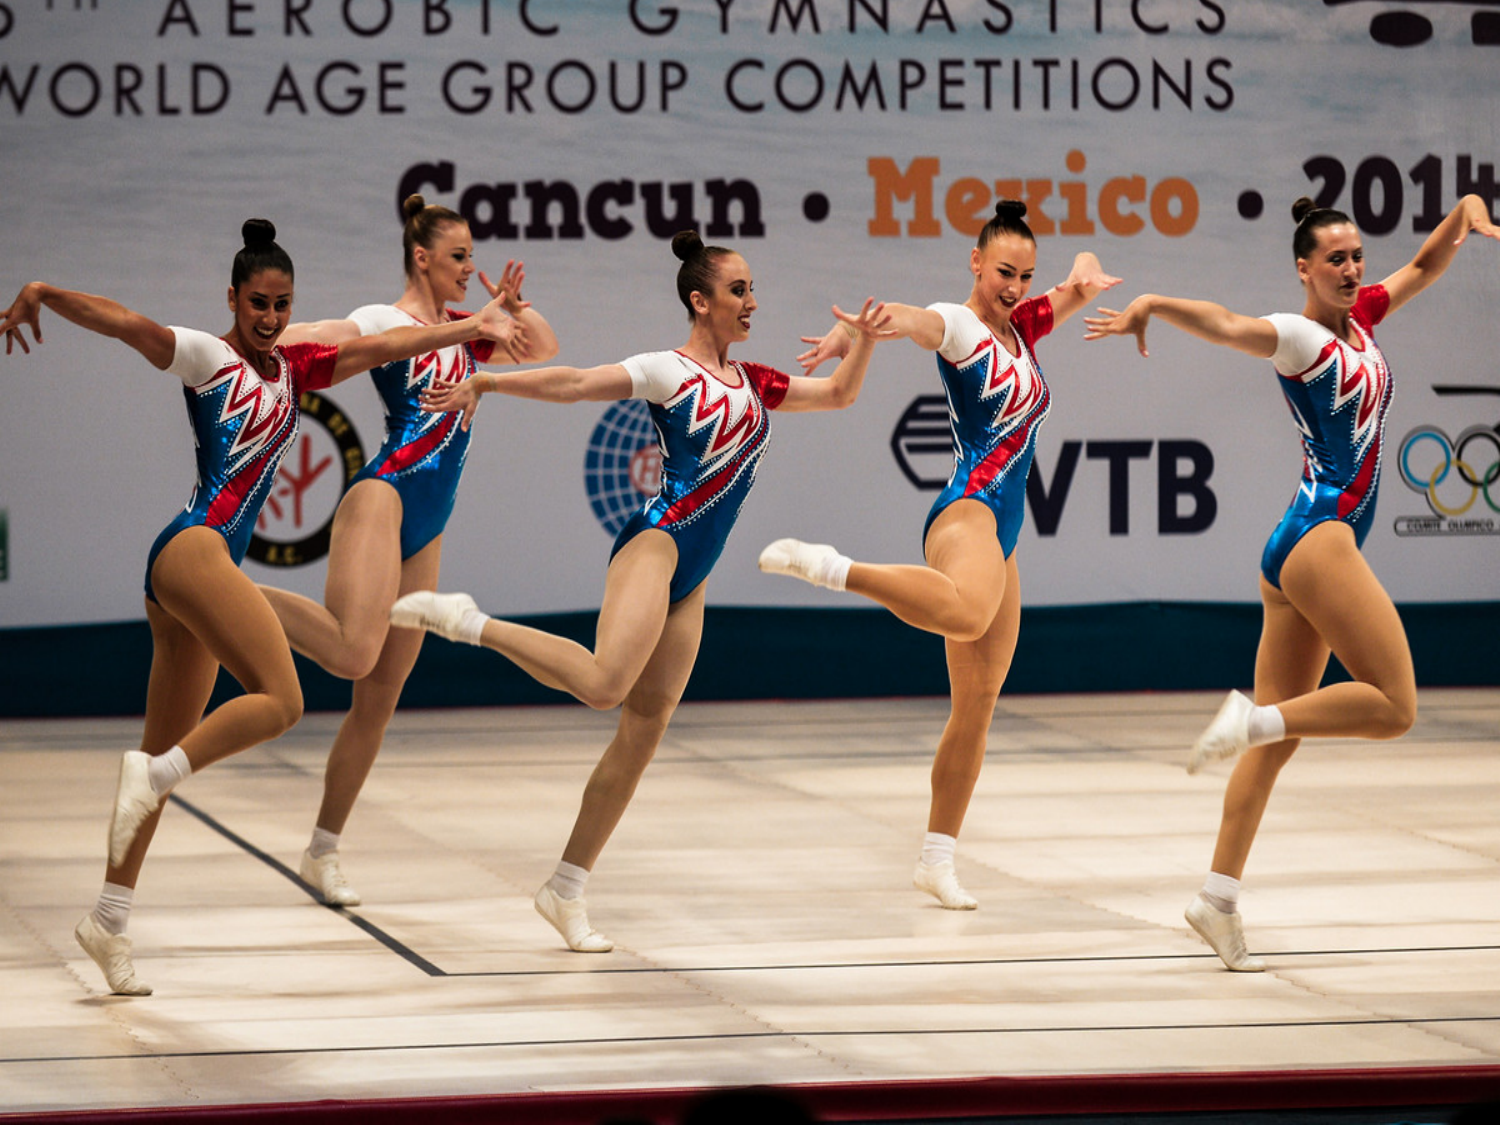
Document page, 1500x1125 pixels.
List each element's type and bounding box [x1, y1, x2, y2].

list [0, 0, 1500, 1125]
